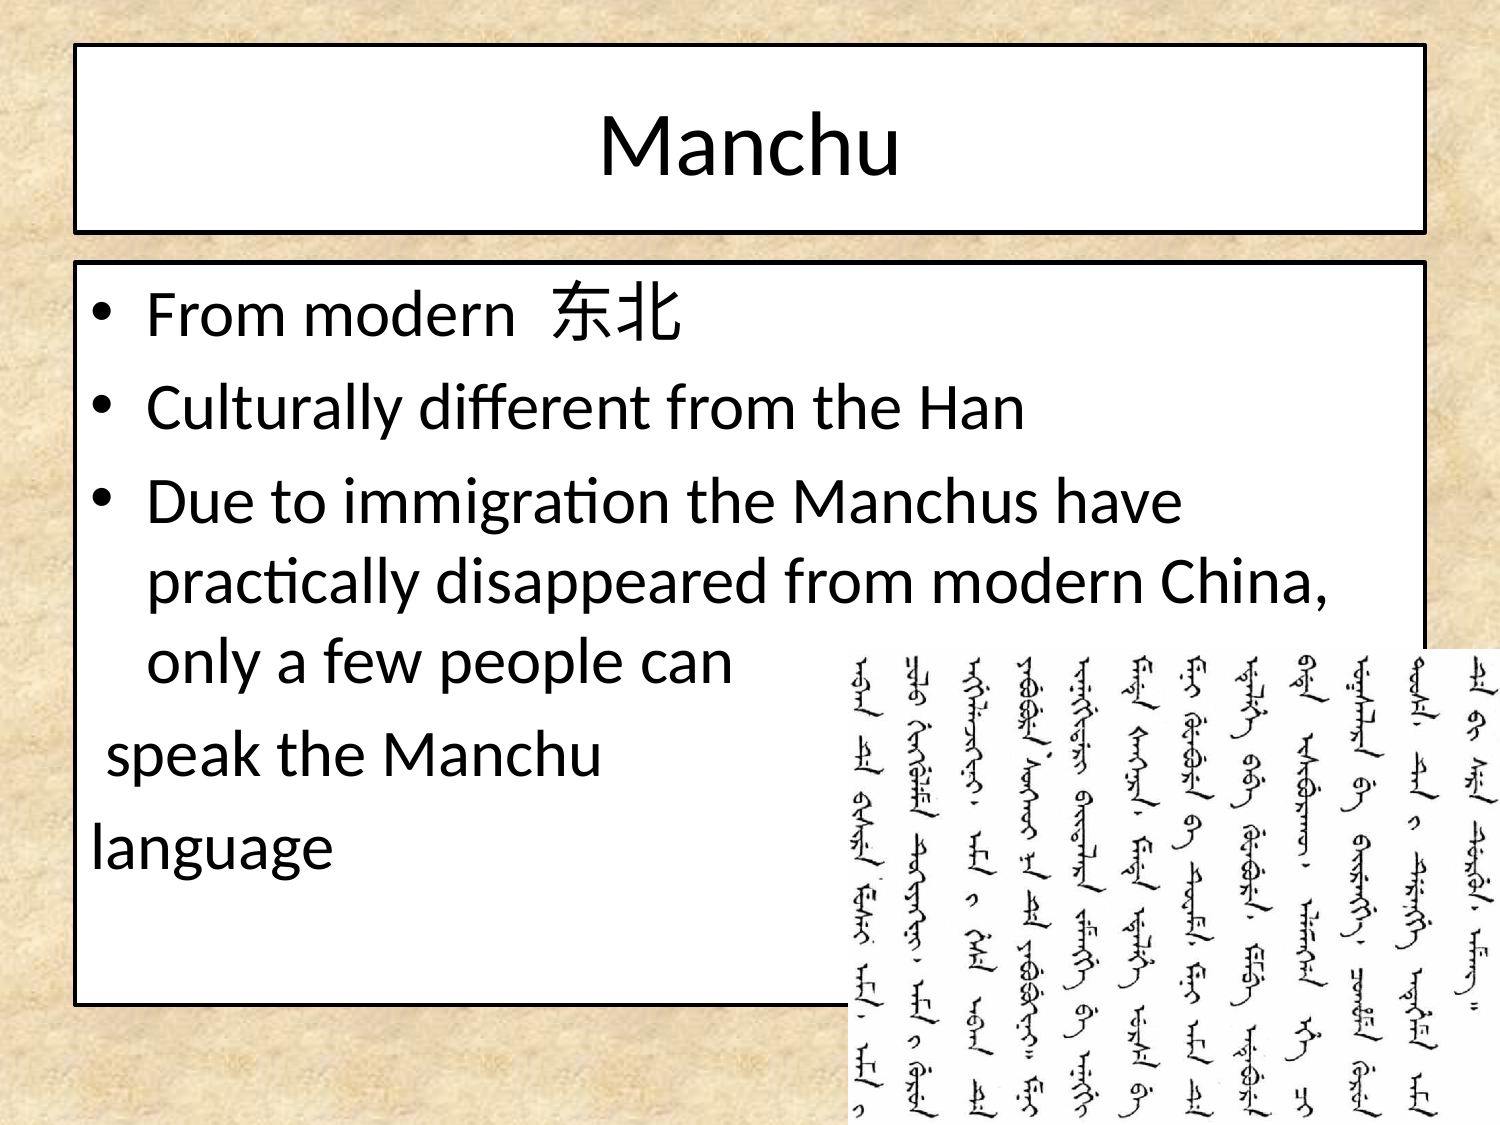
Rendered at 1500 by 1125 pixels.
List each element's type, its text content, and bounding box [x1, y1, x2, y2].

title Manchu [73, 43, 1427, 235]
list From modern 东北 Culturally different from the Han Due to immigration the Manchus have practically disappeared from modern China, only a few people can speak the Manchu language [73, 260, 1427, 1007]
picture [0, 0, 1500, 1125]
